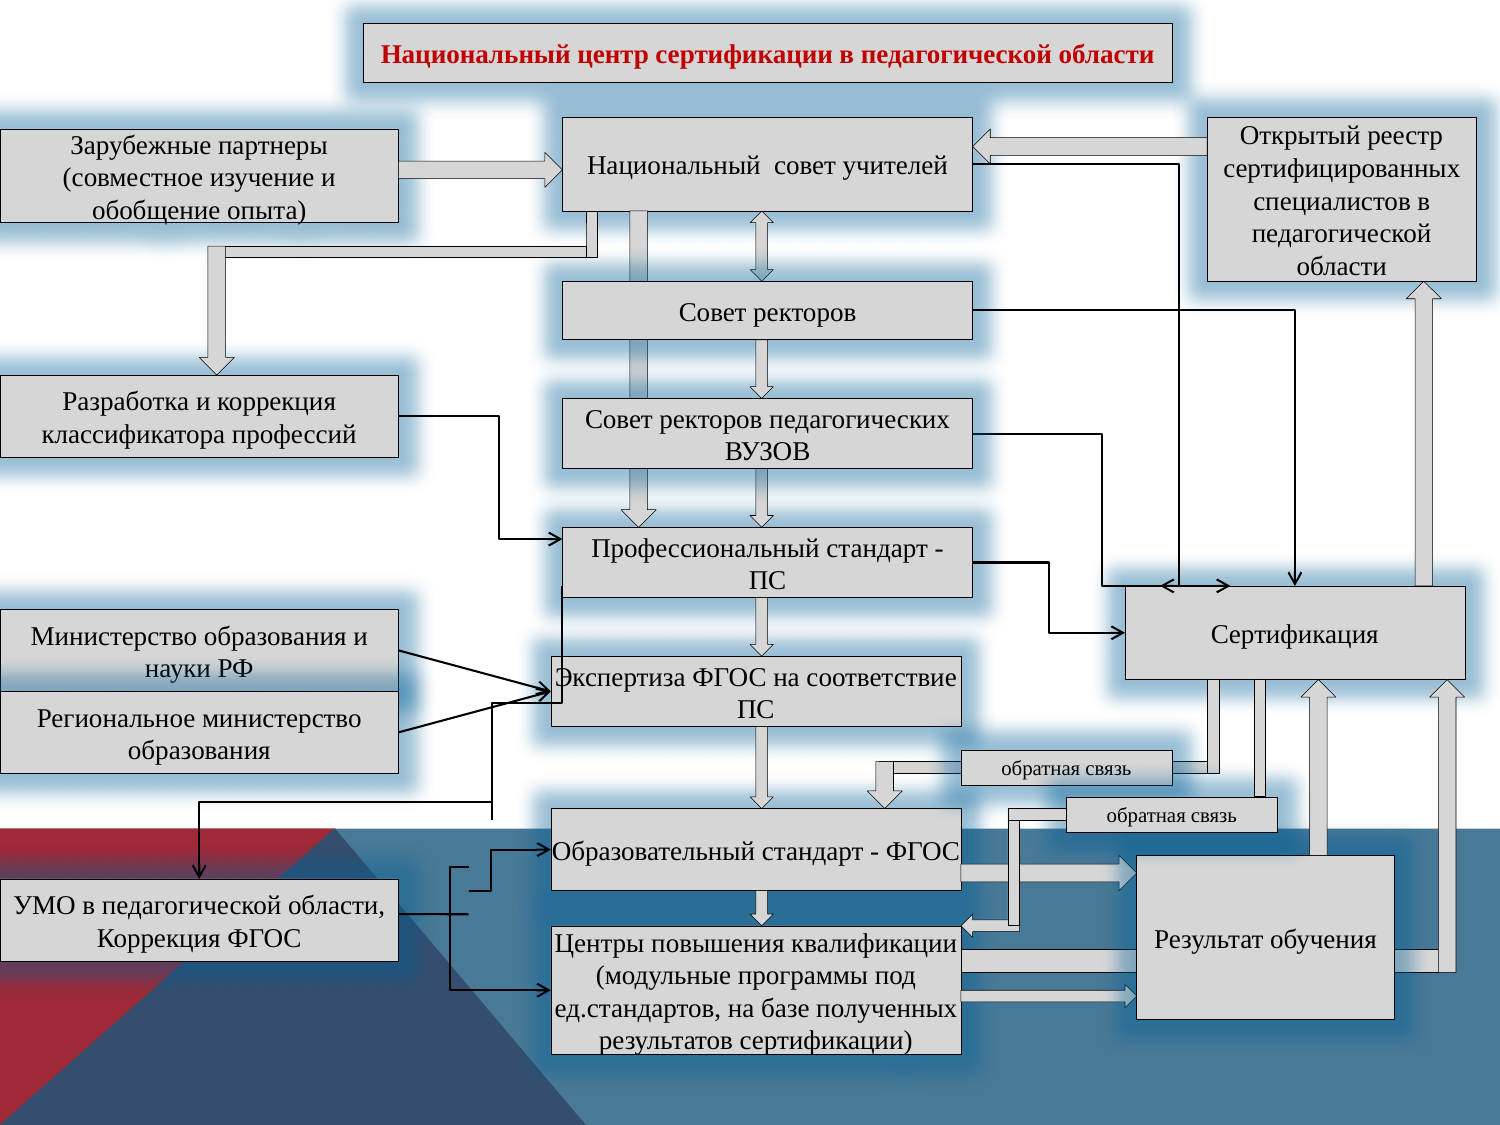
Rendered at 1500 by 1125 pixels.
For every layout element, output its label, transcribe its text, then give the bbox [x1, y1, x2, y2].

text_box [1252, 678, 1268, 799]
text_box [1166, 310, 1296, 587]
text_box Министерство образования и науки РФ [0, 607, 400, 659]
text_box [409, 667, 645, 739]
text_box Совет ректоров [560, 279, 967, 342]
text_box [197, 243, 237, 378]
text_box Национальный совет учителей [560, 115, 975, 213]
text_box [748, 502, 776, 530]
text_box обратная связь [1064, 795, 1279, 834]
text_box [396, 150, 565, 190]
text_box [970, 126, 1210, 162]
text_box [972, 595, 1126, 634]
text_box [447, 887, 572, 970]
text_box Профессиональный стандарт - ПС [560, 525, 967, 600]
text_box Результат обучения [1135, 853, 1397, 1022]
text_box [748, 724, 776, 811]
text_box Зарубежные партнеры (совместное изучение и обобщение опыта) [0, 127, 400, 225]
text_box Образовательный стандарт - ФГОС [549, 806, 963, 893]
text_box Центры повышения квалификации (модульные программы под ед.стандартов, на базе полученных результатов сертификации) [549, 924, 963, 1057]
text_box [468, 849, 551, 891]
text_box [1006, 806, 1068, 822]
text_box [748, 888, 776, 928]
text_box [198, 820, 493, 880]
text_box [865, 759, 905, 811]
text_box [1006, 822, 1022, 928]
text_box Региональное министерство образования [0, 689, 400, 775]
text_box [896, 760, 931, 775]
text_box [1427, 947, 1436, 975]
text_box Совет ректоров педагогических ВУЗОВ [560, 396, 966, 471]
text_box обратная связь [959, 748, 1174, 787]
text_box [972, 163, 1161, 432]
text_box [1427, 677, 1467, 975]
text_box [398, 691, 404, 733]
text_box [398, 415, 563, 540]
text_box [1022, 862, 1106, 884]
text_box Экспертиза ФГОС на соответствие ПС [563, 654, 963, 729]
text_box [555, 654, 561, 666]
text_box [627, 208, 650, 250]
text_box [972, 433, 1231, 587]
text_box [228, 244, 588, 260]
text_box [619, 501, 659, 530]
text_box УМО в педагогической области, Коррекция ФГОС [0, 877, 400, 963]
text_box [958, 988, 1106, 1005]
text_box [1298, 677, 1338, 858]
text_box Разработка и коррекция классификатора профессий [0, 373, 400, 459]
text_box Сертификация [1123, 584, 1467, 682]
text_box [748, 337, 776, 401]
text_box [398, 650, 551, 690]
text_box [1404, 279, 1444, 588]
text_box [959, 947, 1106, 975]
text_box Национальный центр сертификации в педагогической области [361, 21, 1174, 84]
text_box [584, 209, 600, 260]
text_box [748, 208, 776, 250]
text_box [958, 862, 1006, 884]
text_box [1205, 678, 1221, 768]
text_box Открытый реестр сертифицированных специалистов в педагогической области [1205, 115, 1479, 283]
text_box [748, 595, 776, 659]
text_box [958, 912, 1022, 940]
